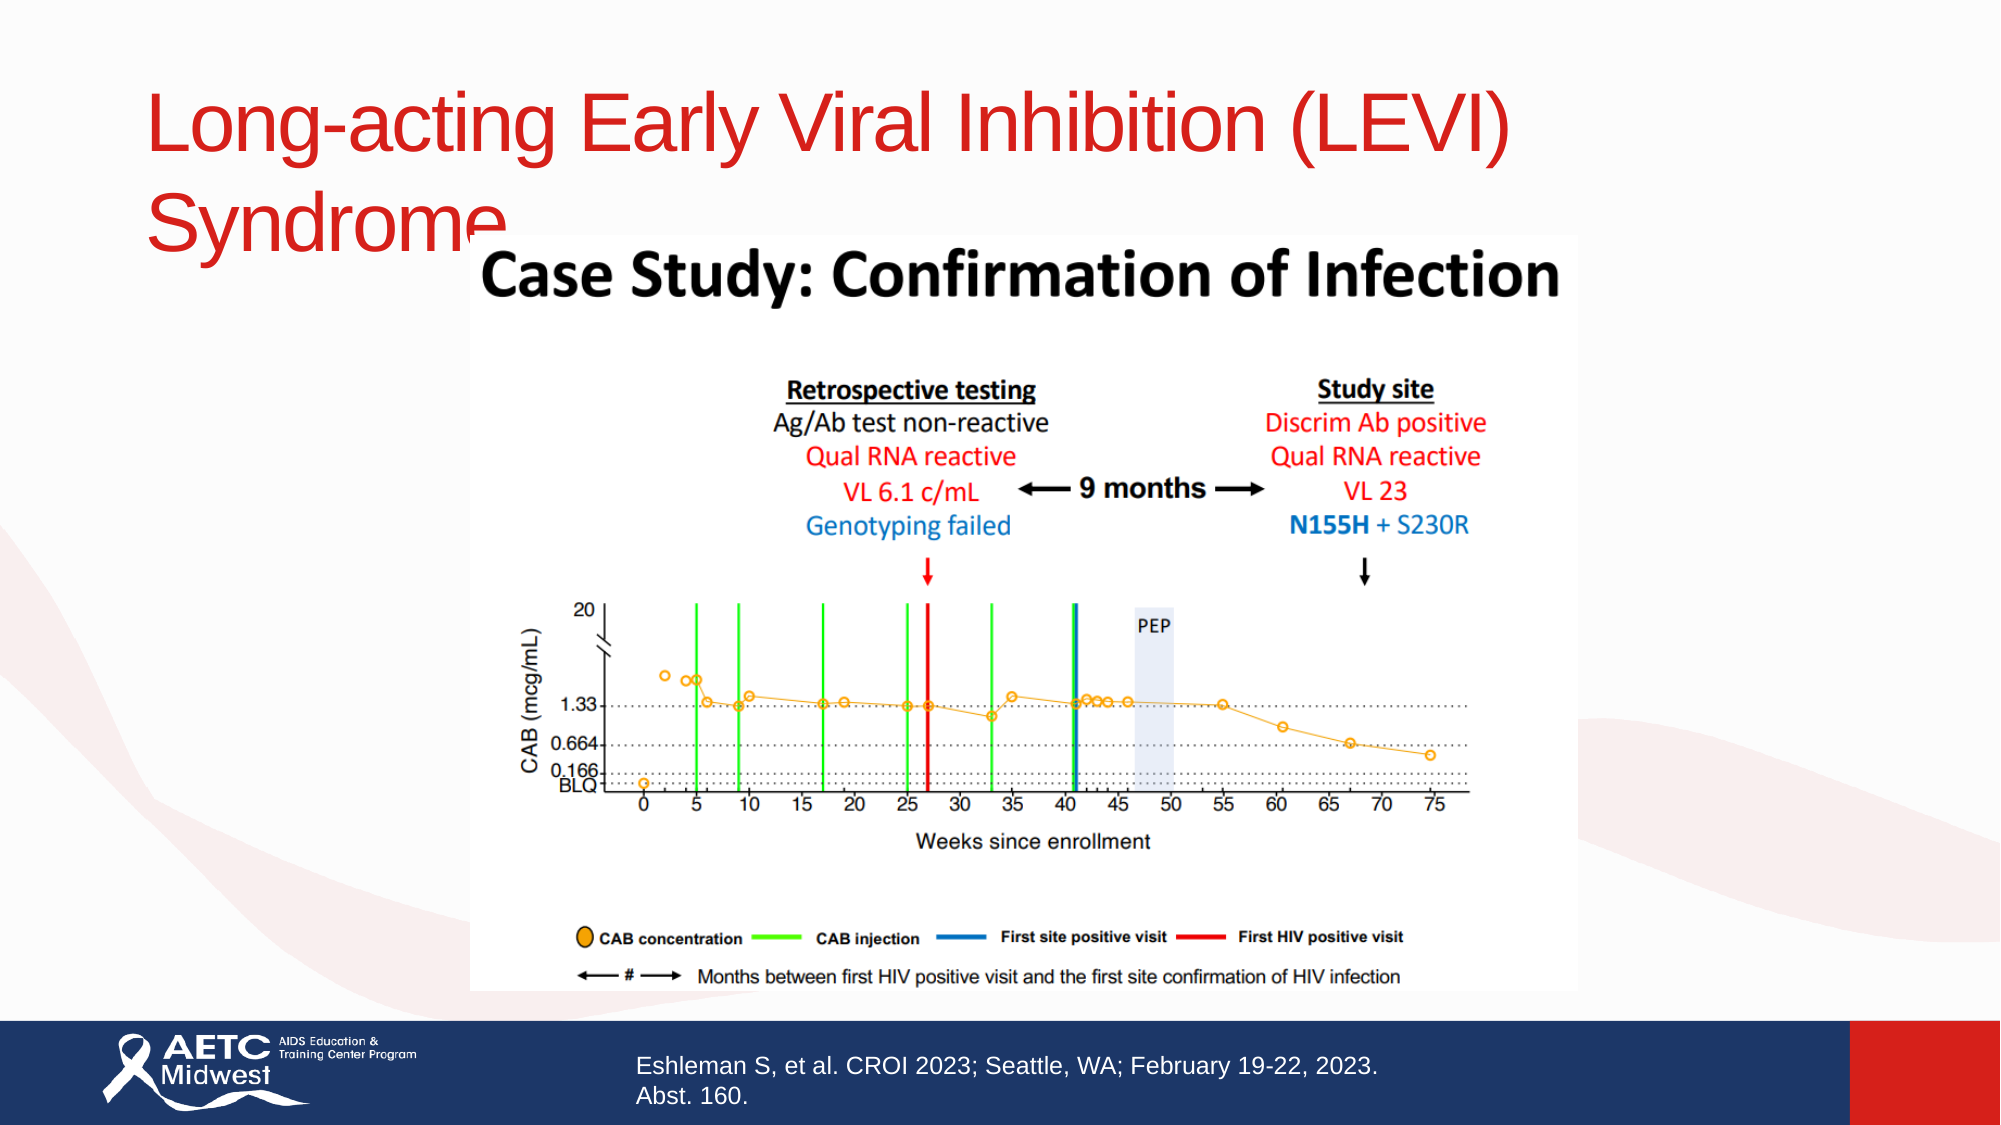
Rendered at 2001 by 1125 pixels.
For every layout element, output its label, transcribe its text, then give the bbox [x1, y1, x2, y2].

title Long-acting Early Viral Inhibition (LEVI) Syndrome [130, 59, 1863, 278]
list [470, 235, 1578, 992]
text_box Eshleman S, et al. CROI 2023; Seattle, WA; February 19-22, 2023. Abst. 160. [621, 1042, 1428, 1117]
picture [101, 1032, 417, 1113]
